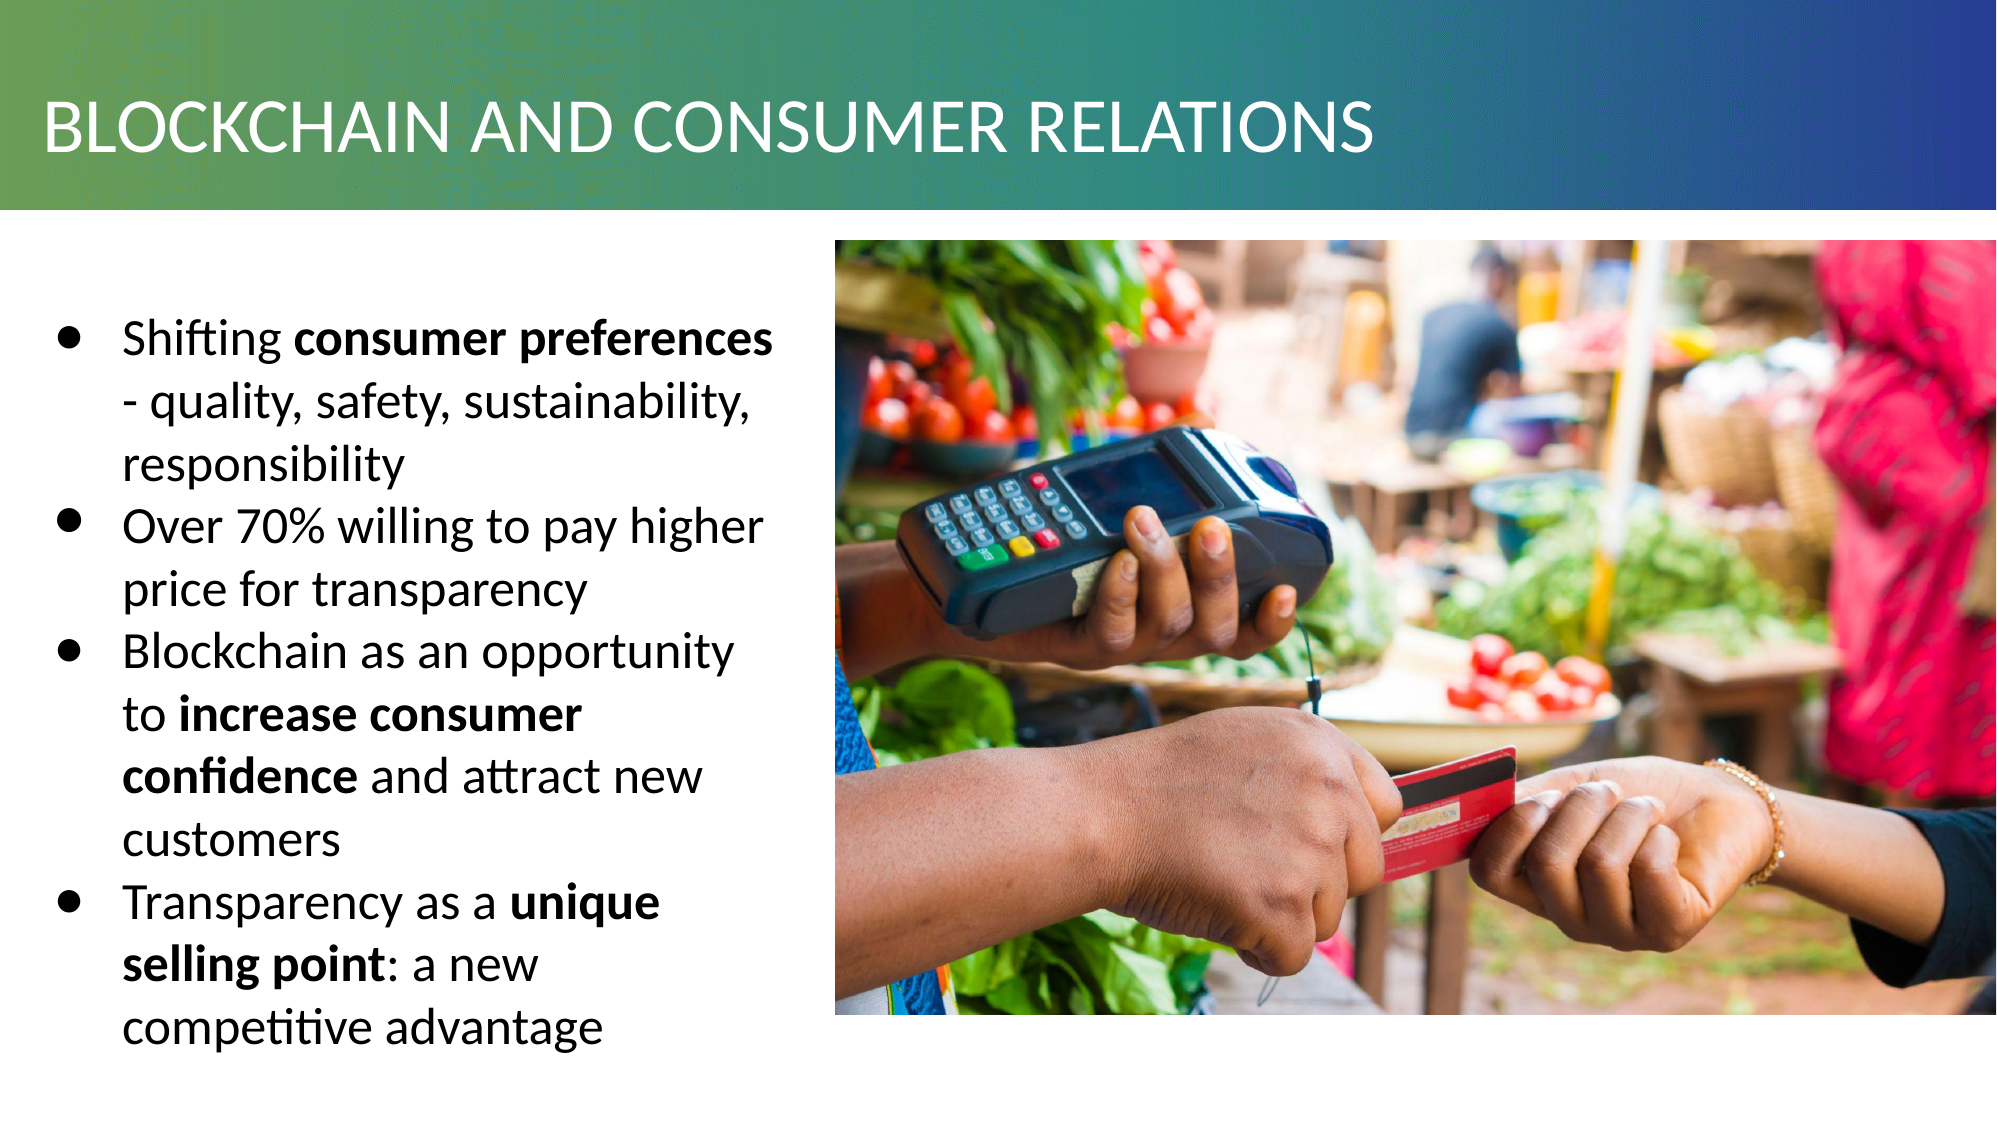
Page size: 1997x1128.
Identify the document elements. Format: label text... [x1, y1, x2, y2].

list Shifting consumer preferences - quality, safety, sustainability, responsibility Over 70% willing to pay higher price for transparency Blockchain as an opportunity to increase consumer confidence and attract new customers Transparency as a unique selling point: a new competitive advantage [36, 241, 785, 1055]
picture [835, 240, 1997, 1015]
picture [0, 0, 1997, 210]
